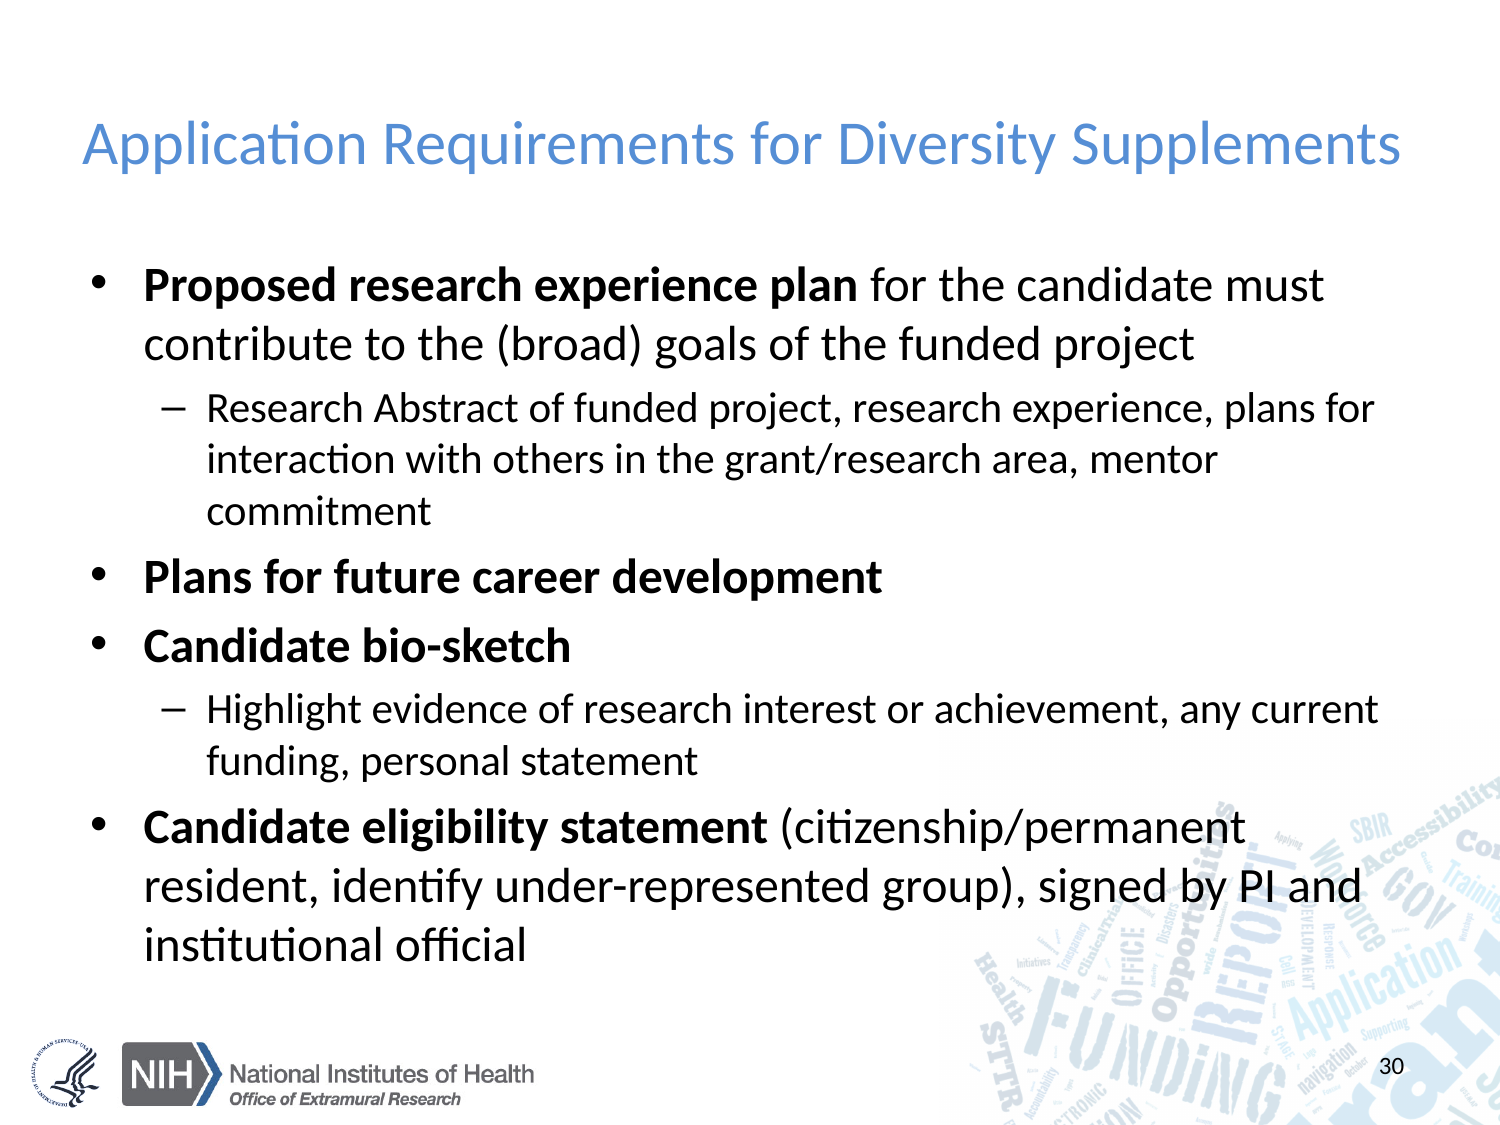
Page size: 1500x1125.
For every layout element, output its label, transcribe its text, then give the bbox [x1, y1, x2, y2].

title Application Requirements for Diversity Supplements [44, 66, 1456, 214]
slide_number 30 [1364, 1042, 1425, 1103]
picture [111, 1028, 541, 1115]
list Proposed research experience plan for the candidate must contribute to the (broad) goals of the funded project Research Abstract of funded project, research experience, plans for interaction with others in the grant/research area, mentor commitment Plans for future career development Candidate bio-sketch Highlight evidence of research interest or achievement, any current funding, personal statement Candidate eligibility statement (citizenship/permanent resident, identify under-represented group), signed by PI and institutional official [75, 244, 1425, 986]
